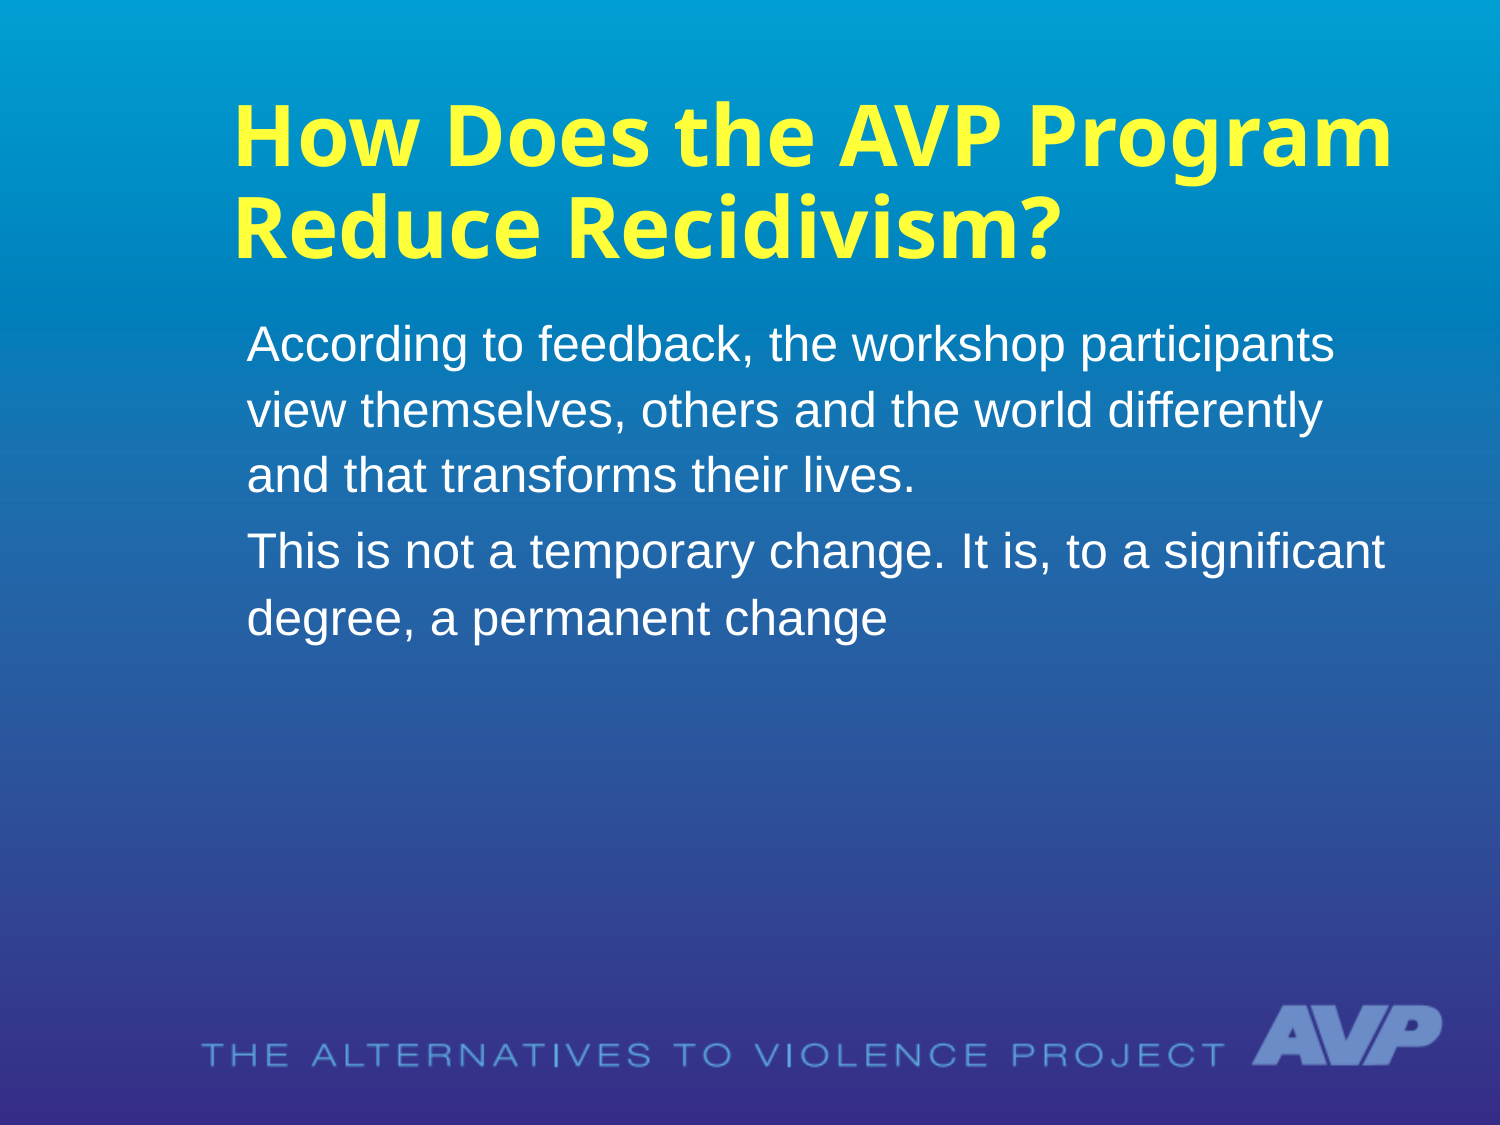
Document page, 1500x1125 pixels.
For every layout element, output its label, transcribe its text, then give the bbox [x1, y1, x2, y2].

list According to feedback, the workshop participants view themselves, others and the world differently and that transforms their lives. This is not a temporary change. It is, to a significant degree, a permanent change [231, 297, 1433, 929]
title How Does the AVP Program Reduce Recidivism? [216, 85, 1425, 359]
